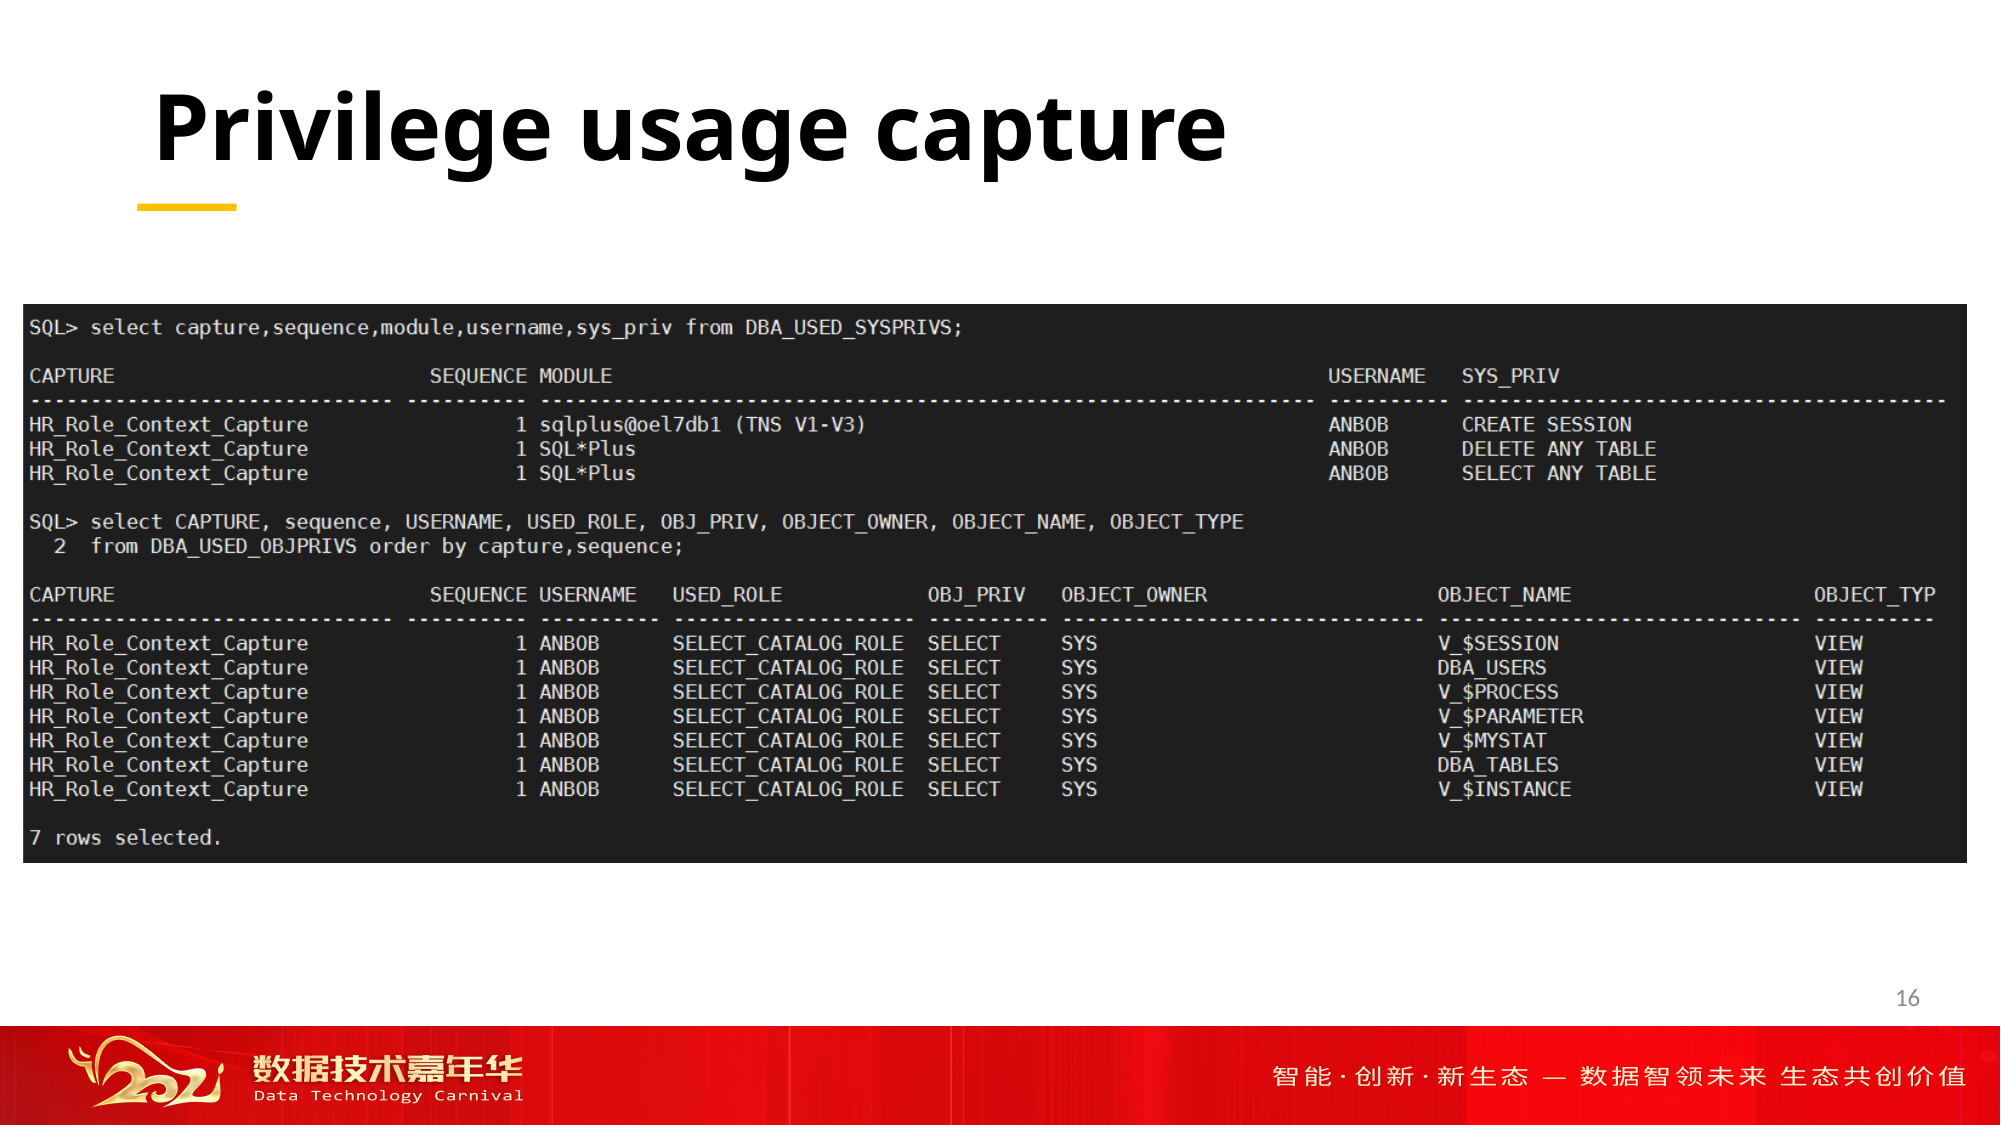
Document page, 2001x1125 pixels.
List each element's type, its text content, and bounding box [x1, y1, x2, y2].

picture [0, 1026, 2000, 1125]
slide_number 16 [1485, 966, 1936, 1027]
title Privilege usage capture [137, 22, 1863, 240]
footer [662, 1042, 1338, 1103]
picture [22, 304, 1967, 863]
